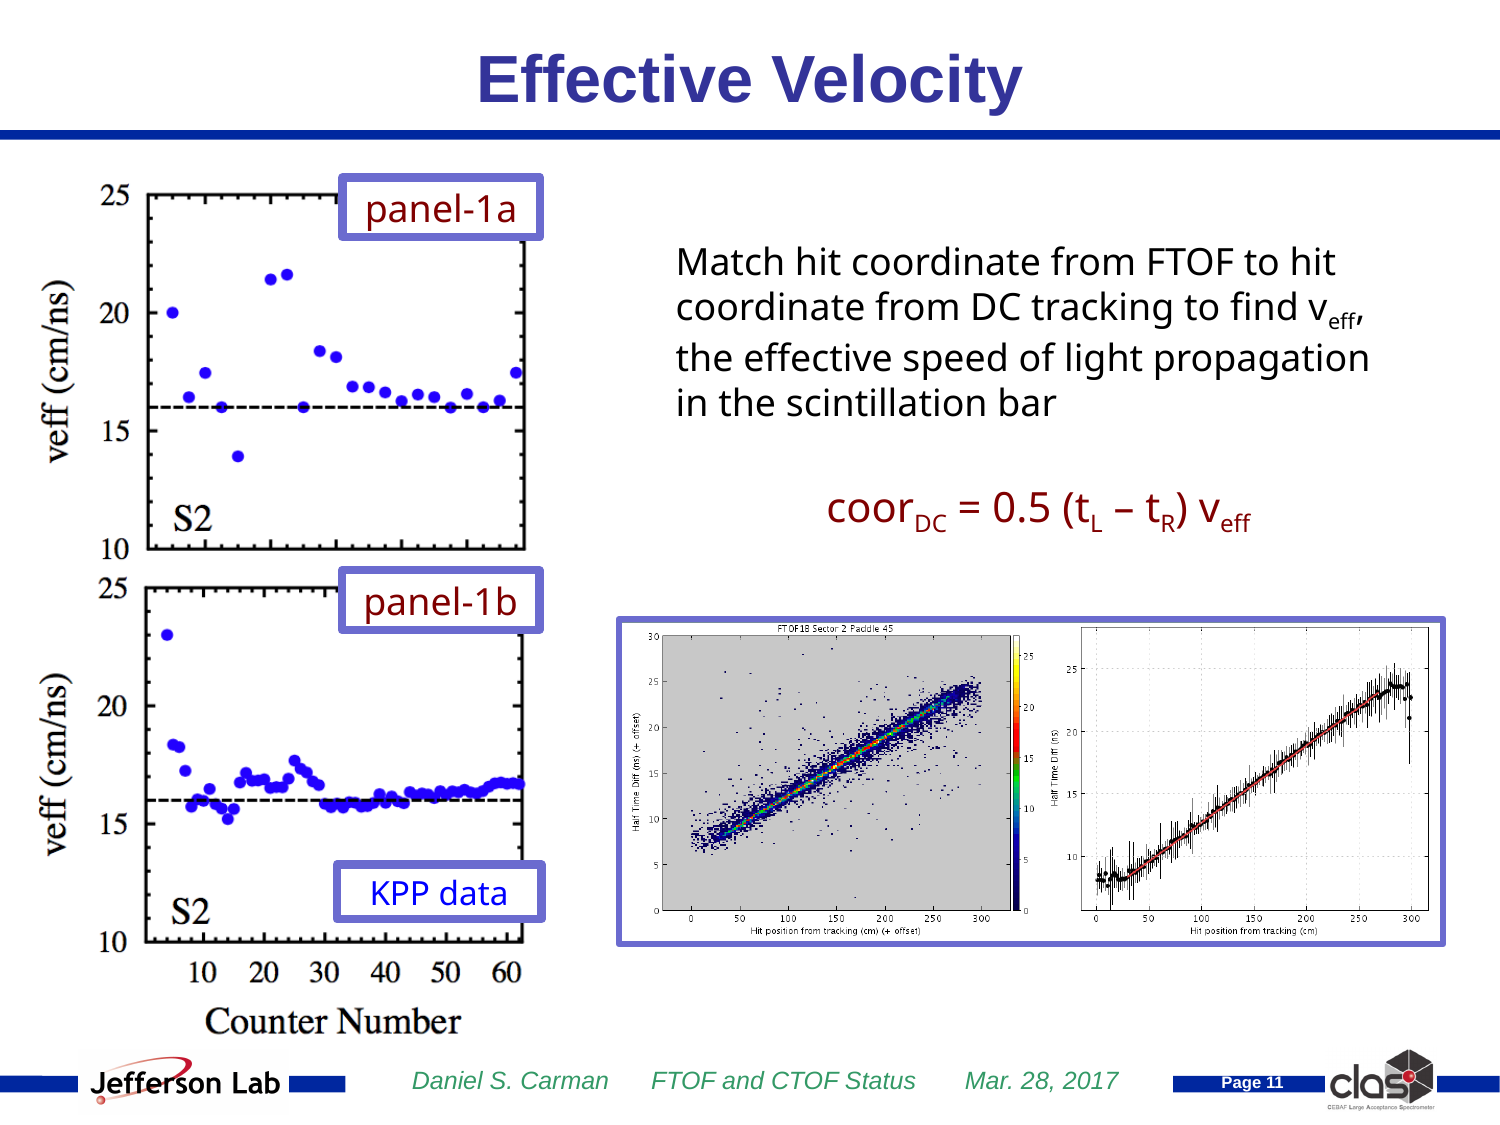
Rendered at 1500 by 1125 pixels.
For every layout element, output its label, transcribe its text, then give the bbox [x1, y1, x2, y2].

text_box coorDC = 0.5 (tL – tR) veff [764, 473, 1312, 545]
text_box Match hit coordinate from FTOF to hit coordinate from DC tracking to find veff, the effective speed of light propagation in the scintillation bar [660, 230, 1390, 432]
picture [1325, 1047, 1437, 1112]
picture [621, 621, 1441, 942]
picture [33, 176, 537, 1044]
text_box Effective Velocity [0, 23, 1500, 129]
picture [78, 1049, 289, 1115]
